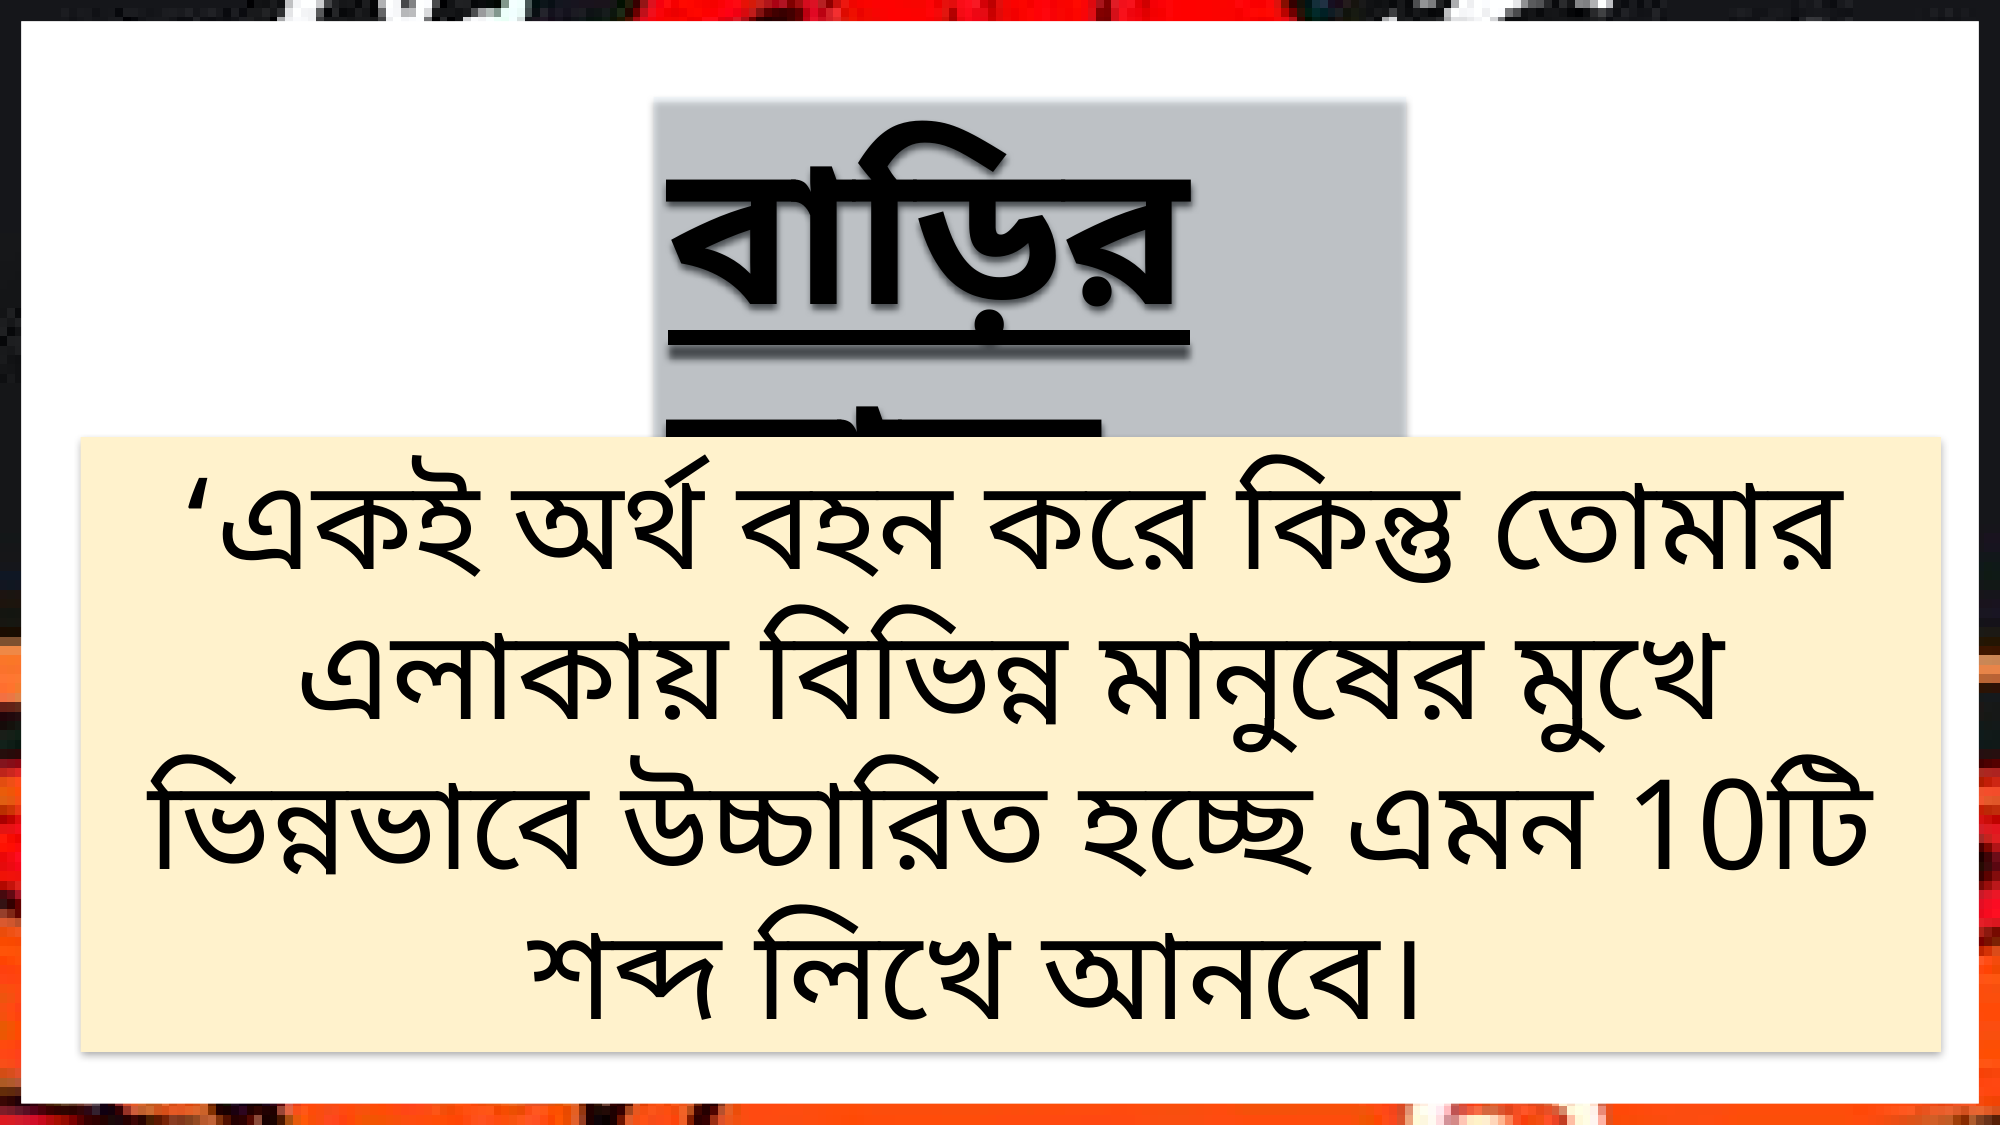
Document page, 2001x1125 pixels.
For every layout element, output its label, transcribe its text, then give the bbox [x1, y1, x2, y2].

picture [0, 0, 2000, 1125]
text_box বাড়ির কাজ [653, 96, 1407, 435]
text_box ‘একই অর্থ বহন করে কিন্তু তোমার এলাকায় বিভিন্ন মানুষের মুখে ভিন্নভাবে উচ্চারিত হচ্ছে এমন 10টি শব্দ লিখে আনবে। [80, 437, 1941, 1052]
